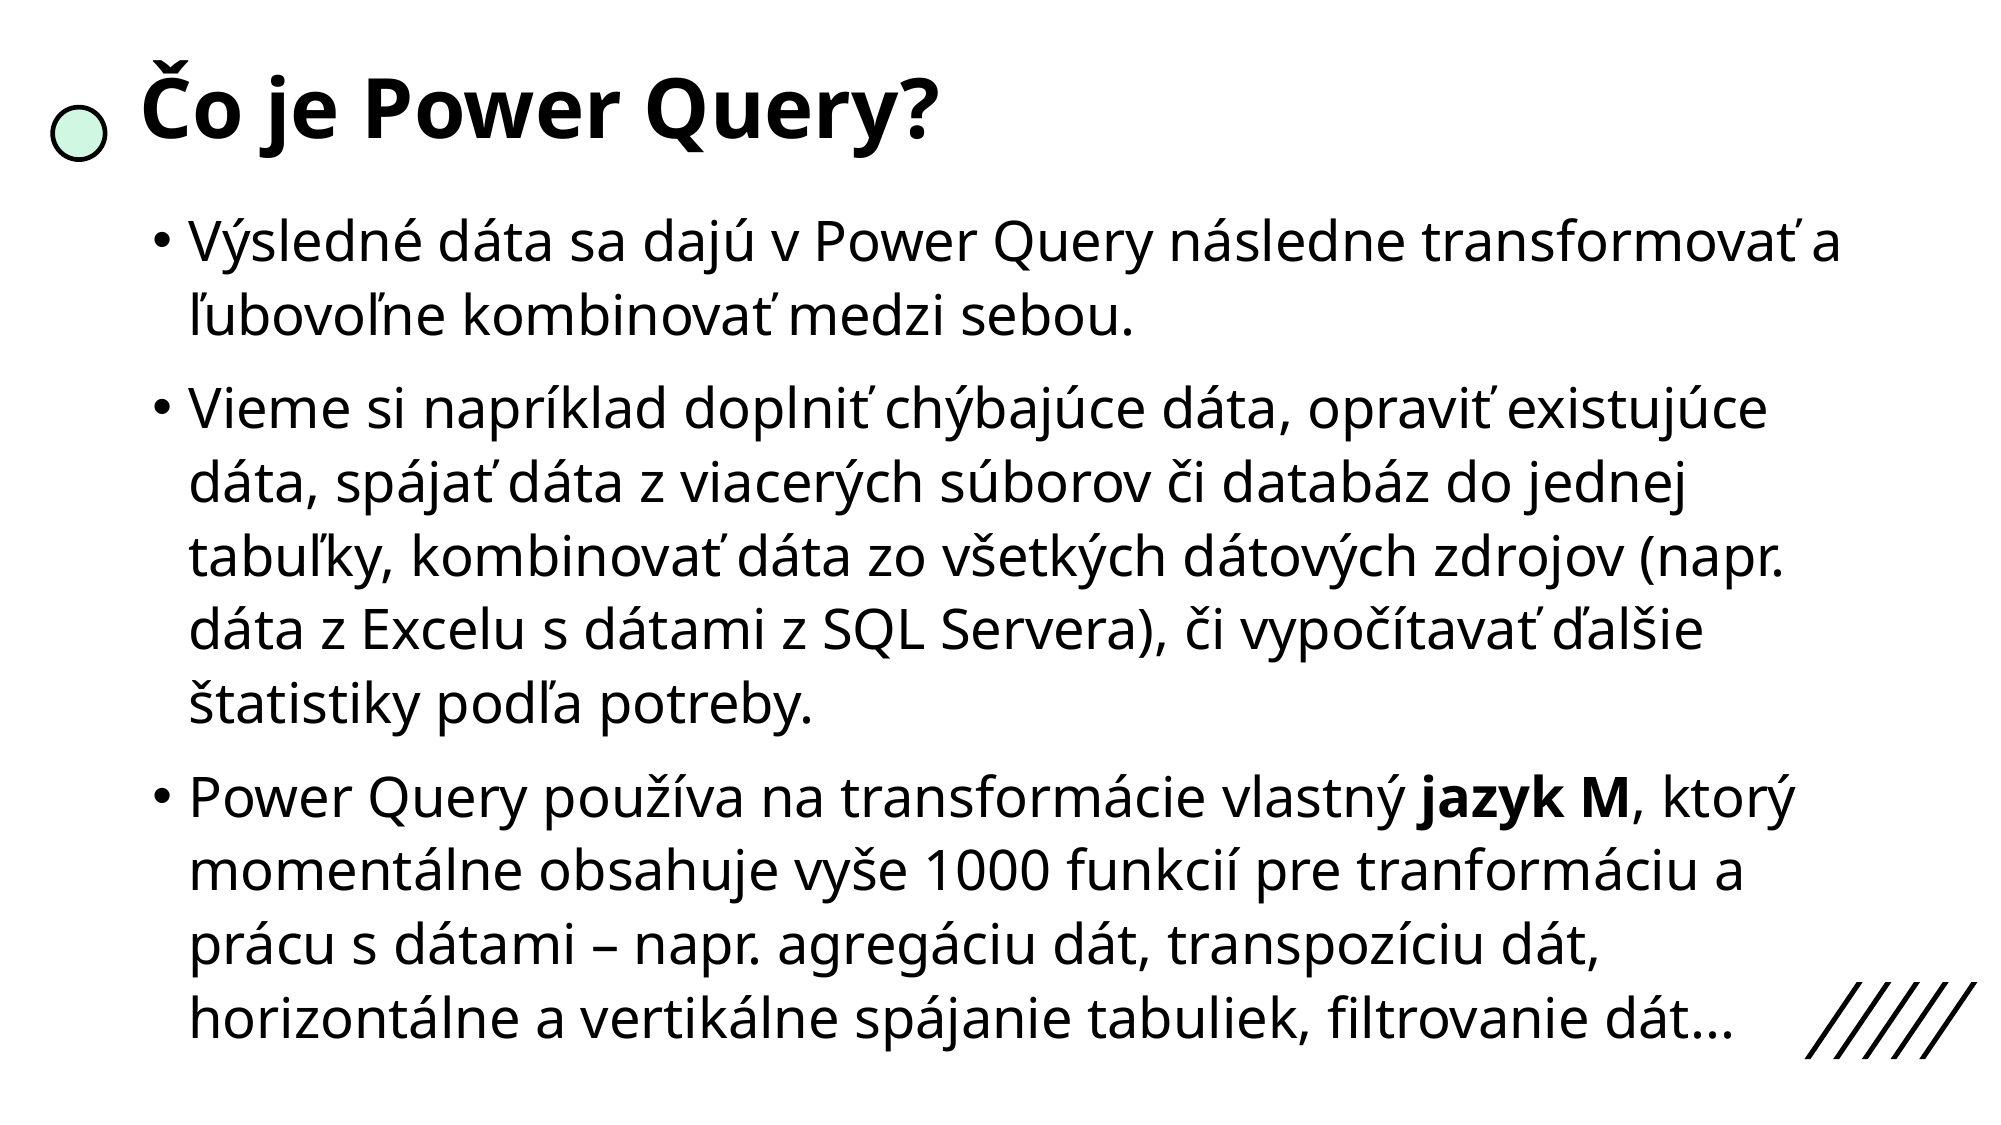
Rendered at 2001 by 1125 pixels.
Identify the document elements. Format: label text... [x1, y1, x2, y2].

list Výsledné dáta sa dajú v Power Query následne transformovať a ľubovoľne kombinovať medzi sebou. Vieme si napríklad doplniť chýbajúce dáta, opraviť existujúce dáta, spájať dáta z viacerých súborov či databáz do jednej tabuľky, kombinovať dáta zo všetkých dátových zdrojov (napr. dáta z Excelu s dátami z SQL Servera), či vypočítavať ďalšie štatistiky podľa potreby. Power Query používa na transformácie vlastný jazyk M, ktorý momentálne obsahuje vyše 1000 funkcií pre tranformáciu a prácu s dátami – napr. agregáciu dát, transpozíciu dát, horizontálne a vertikálne spájanie tabuliek, filtrovanie dát... [137, 191, 1863, 1073]
title Čo je Power Query? [124, 52, 1850, 171]
